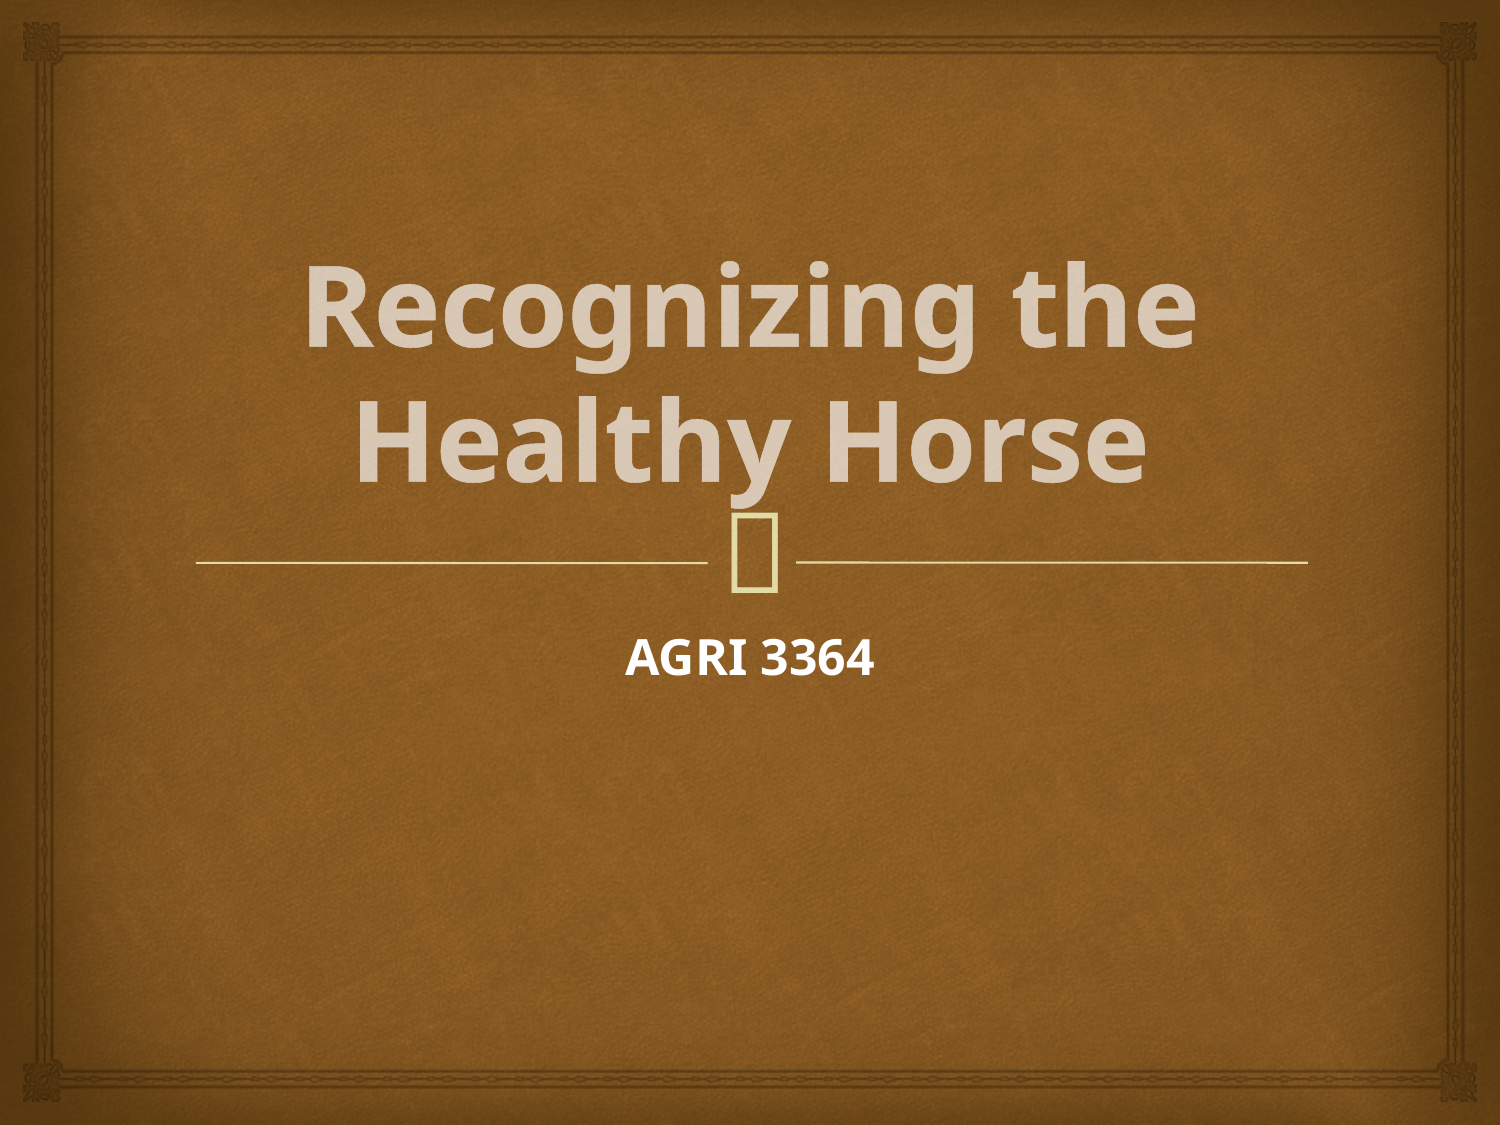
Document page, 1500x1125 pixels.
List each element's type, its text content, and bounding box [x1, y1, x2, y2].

picture [0, 0, 1500, 1125]
subtitle AGRI 3364 [225, 618, 1275, 906]
title Recognizing the Healthy Horse [194, 227, 1306, 512]
